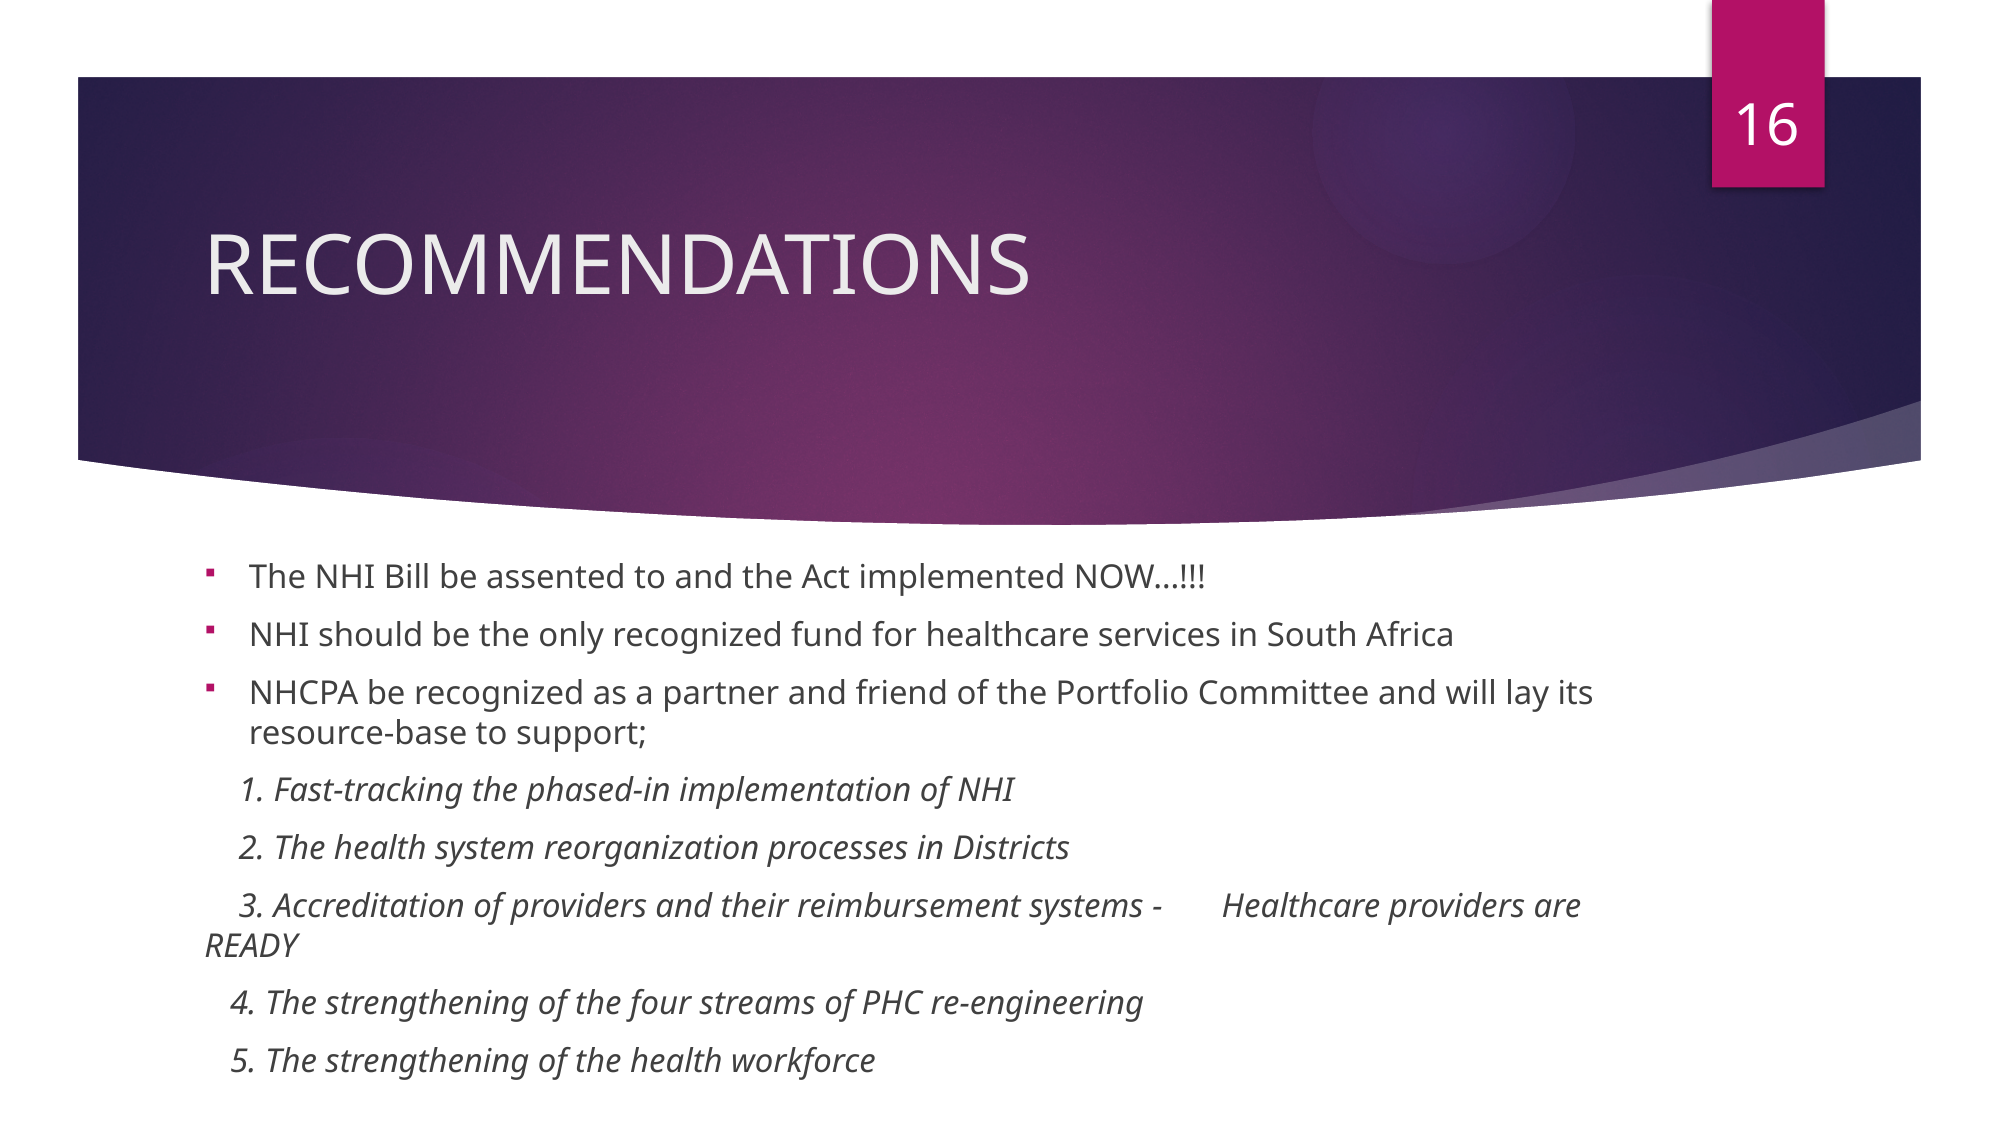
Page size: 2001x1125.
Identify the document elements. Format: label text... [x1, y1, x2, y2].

list The NHI Bill be assented to and the Act implemented NOW…!!! NHI should be the only recognized fund for healthcare services in South Africa NHCPA be recognized as a partner and friend of the Portfolio Committee and will lay its resource-base to support; 1. Fast-tracking the phased-in implementation of NHI 2. The health system reorganization processes in Districts 3. Accreditation of providers and their reimbursement systems - Healthcare providers are READY 4. The strengthening of the four streams of PHC re-engineering 5. The strengthening of the health workforce [189, 548, 1638, 1093]
title RECOMMENDATIONS [188, 174, 1638, 348]
slide_number 16 [1698, 48, 1836, 175]
